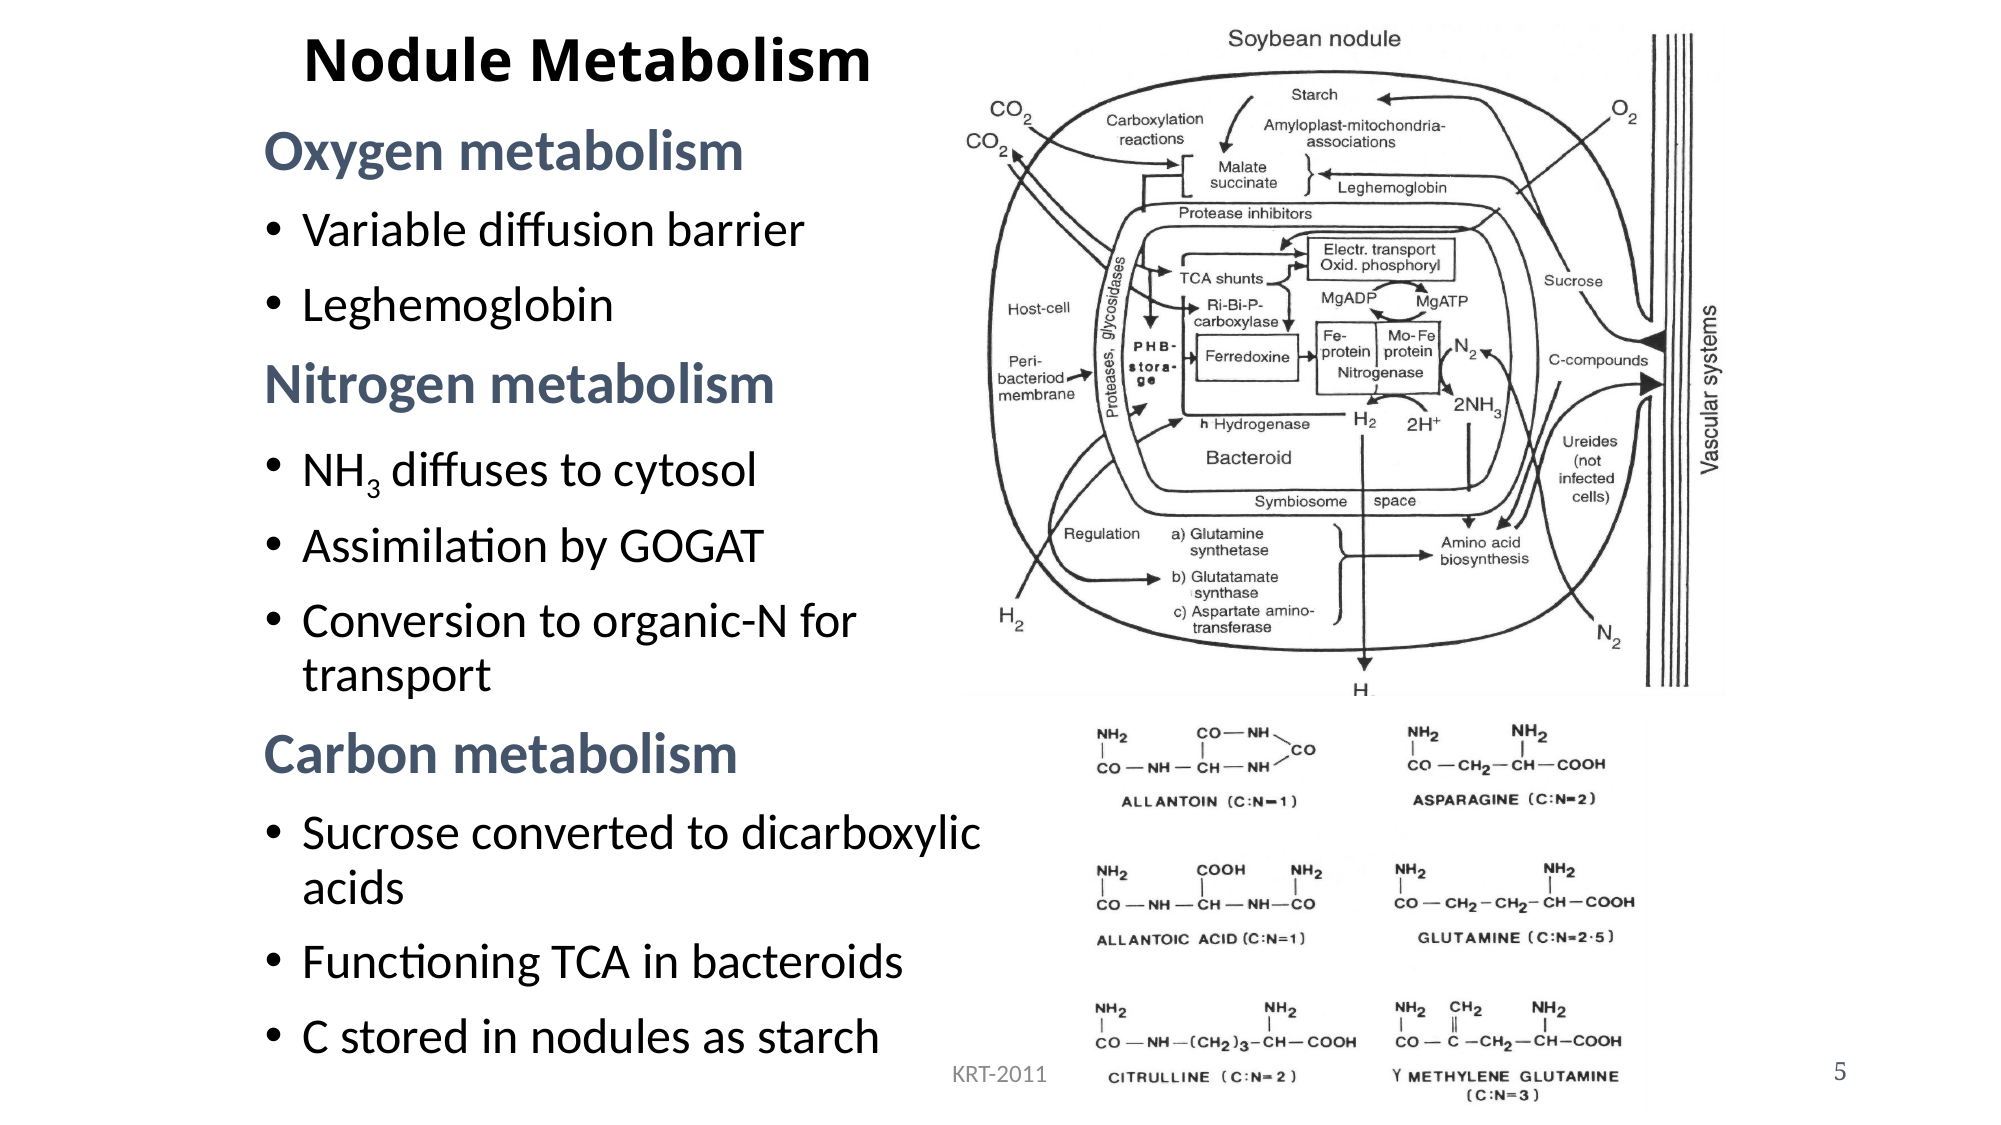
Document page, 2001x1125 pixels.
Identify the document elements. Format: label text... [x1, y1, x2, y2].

title Nodule Metabolism [287, 12, 925, 112]
picture [1087, 717, 1647, 1113]
picture [962, 24, 1725, 696]
footer KRT-2011 [662, 1042, 1087, 1103]
list Oxygen metabolism Variable diffusion barrier Leghemoglobin Nitrogen metabolism NH3 diffuses to cytosol Assimilation by GOGAT Conversion to organic-N for transport Carbon metabolism Sucrose converted to dicarboxylic acids Functioning TCA in bacteroids C stored in nodules as starch [249, 112, 1000, 1088]
slide_number 5 [1647, 1042, 1863, 1103]
